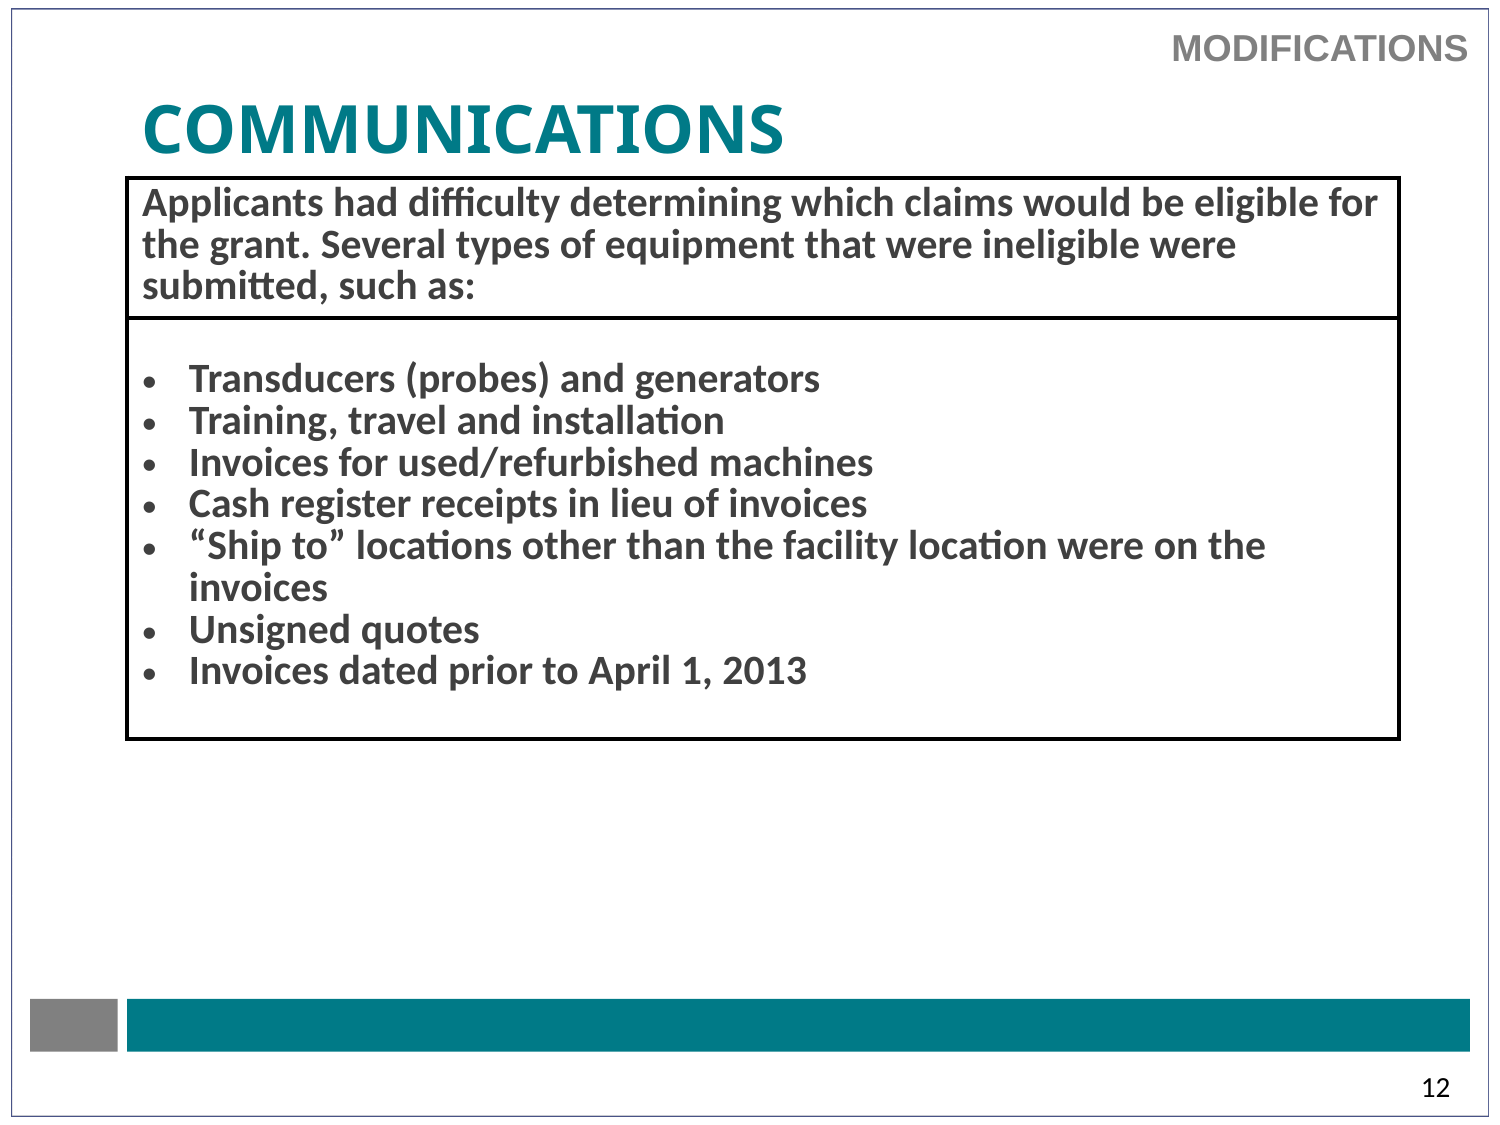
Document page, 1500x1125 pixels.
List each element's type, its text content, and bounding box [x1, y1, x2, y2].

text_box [29, 998, 1471, 1052]
picture [10, 8, 1490, 1117]
text_box COMMUNICATIONS [127, 0, 1500, 172]
